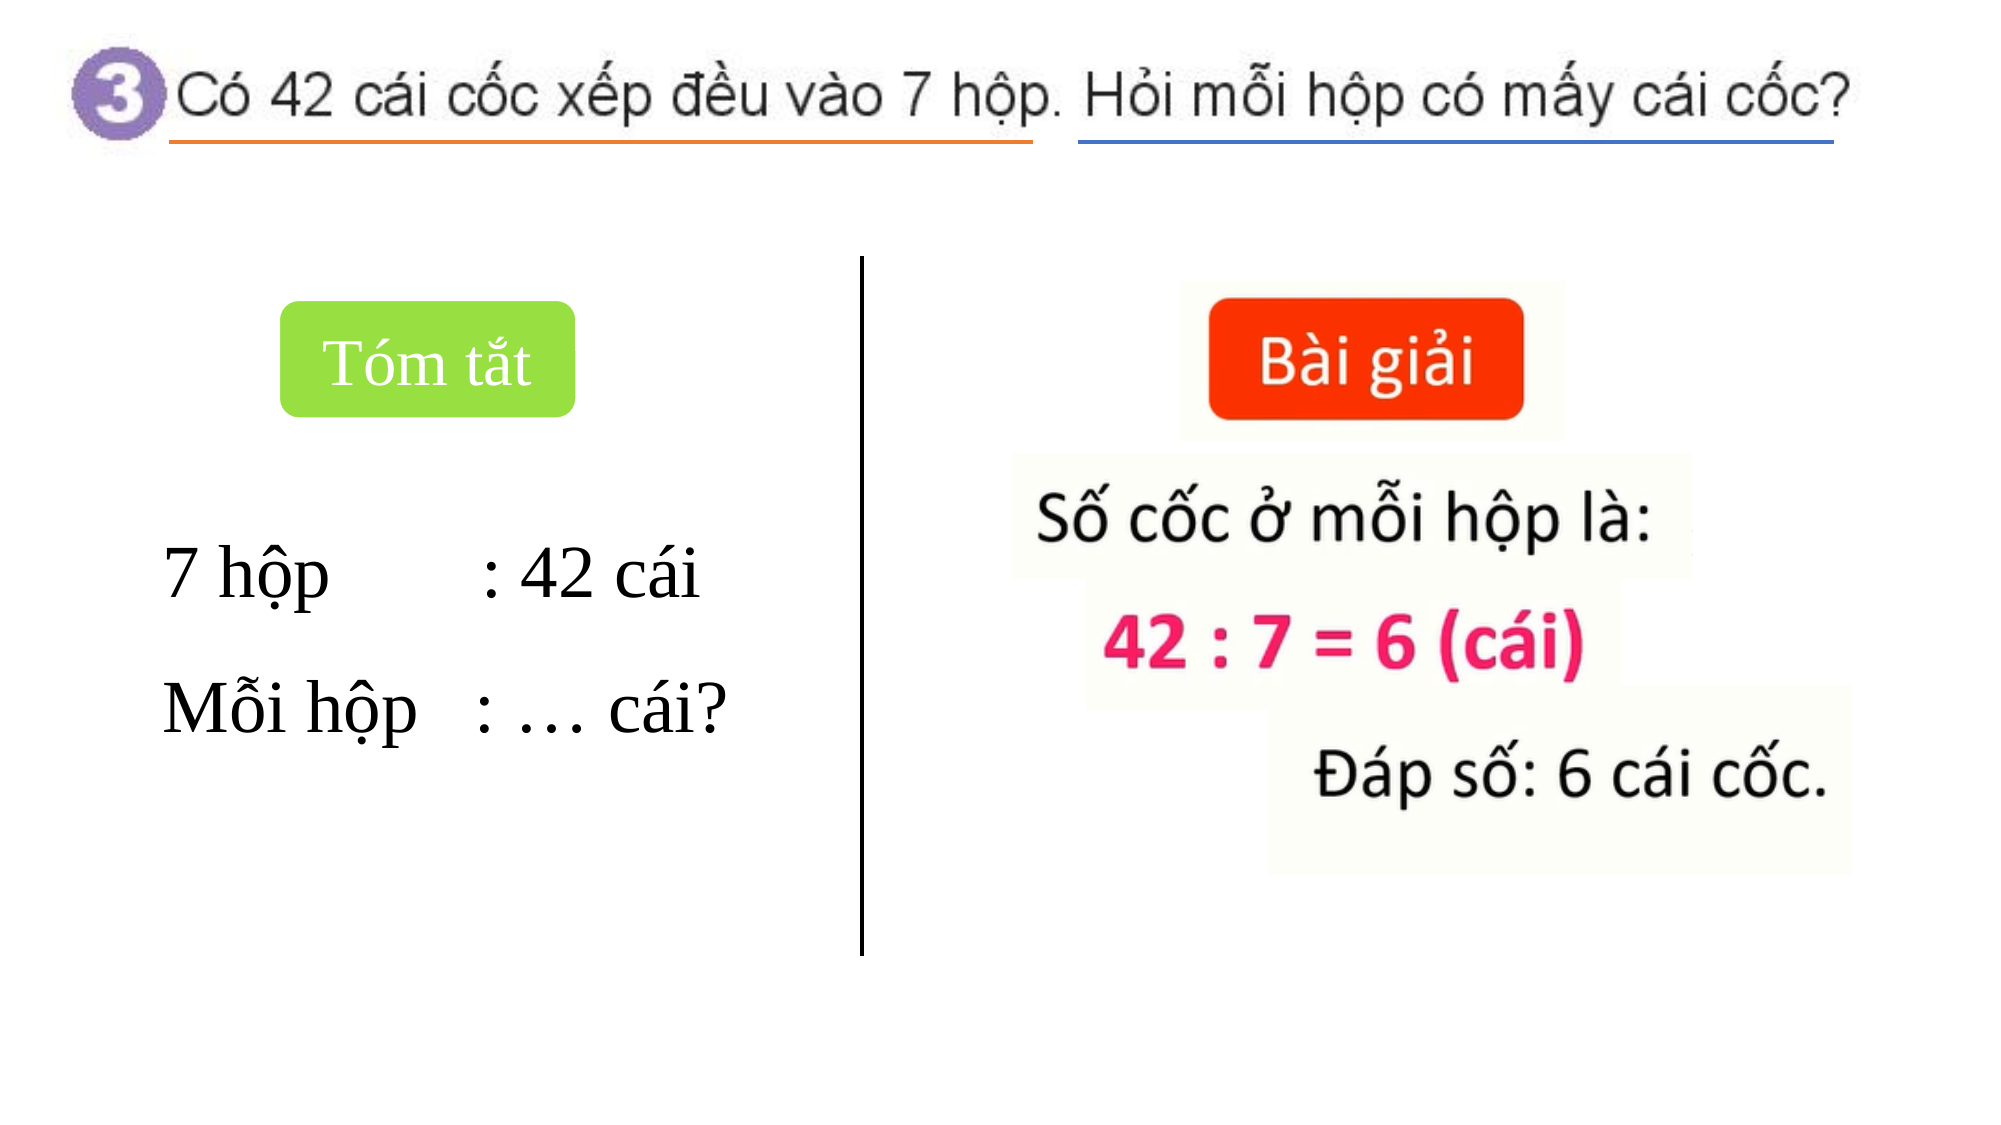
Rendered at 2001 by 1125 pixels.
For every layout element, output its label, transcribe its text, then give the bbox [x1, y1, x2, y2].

picture [52, 33, 1901, 174]
text_box Tóm tắt [277, 298, 578, 420]
picture [1011, 453, 1853, 875]
picture [1179, 281, 1566, 441]
text_box Mỗi hộp có số cái cốc là: [1621, 484, 1782, 580]
text_box 7 hộp : 42 cái Mỗi hộp : … cái? [147, 470, 782, 755]
